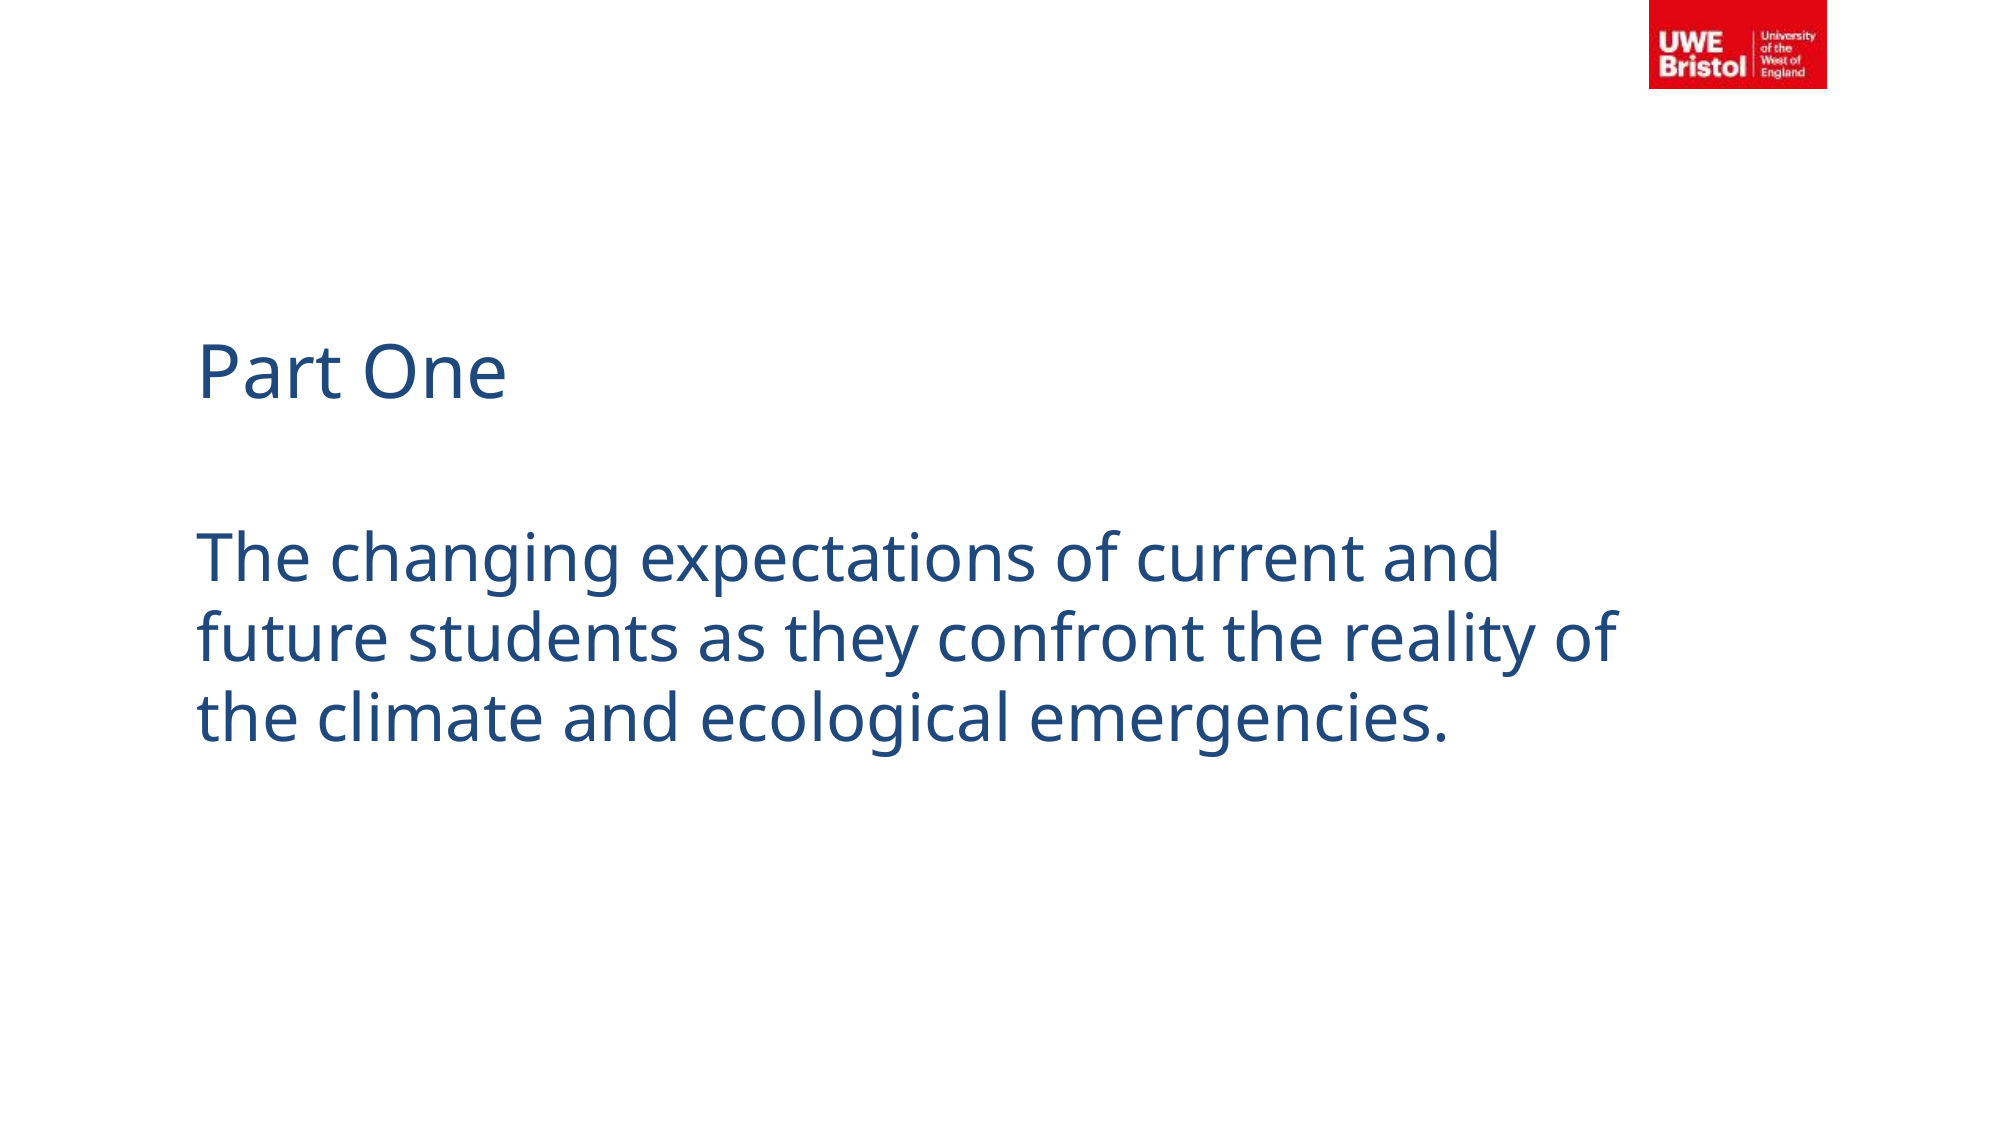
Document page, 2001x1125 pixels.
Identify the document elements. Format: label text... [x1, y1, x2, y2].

picture [1649, 0, 1827, 89]
list The changing expectations of current and future students as they confront the reality of the climate and ecological emergencies. [196, 515, 1622, 615]
title Part One [196, 323, 1622, 515]
